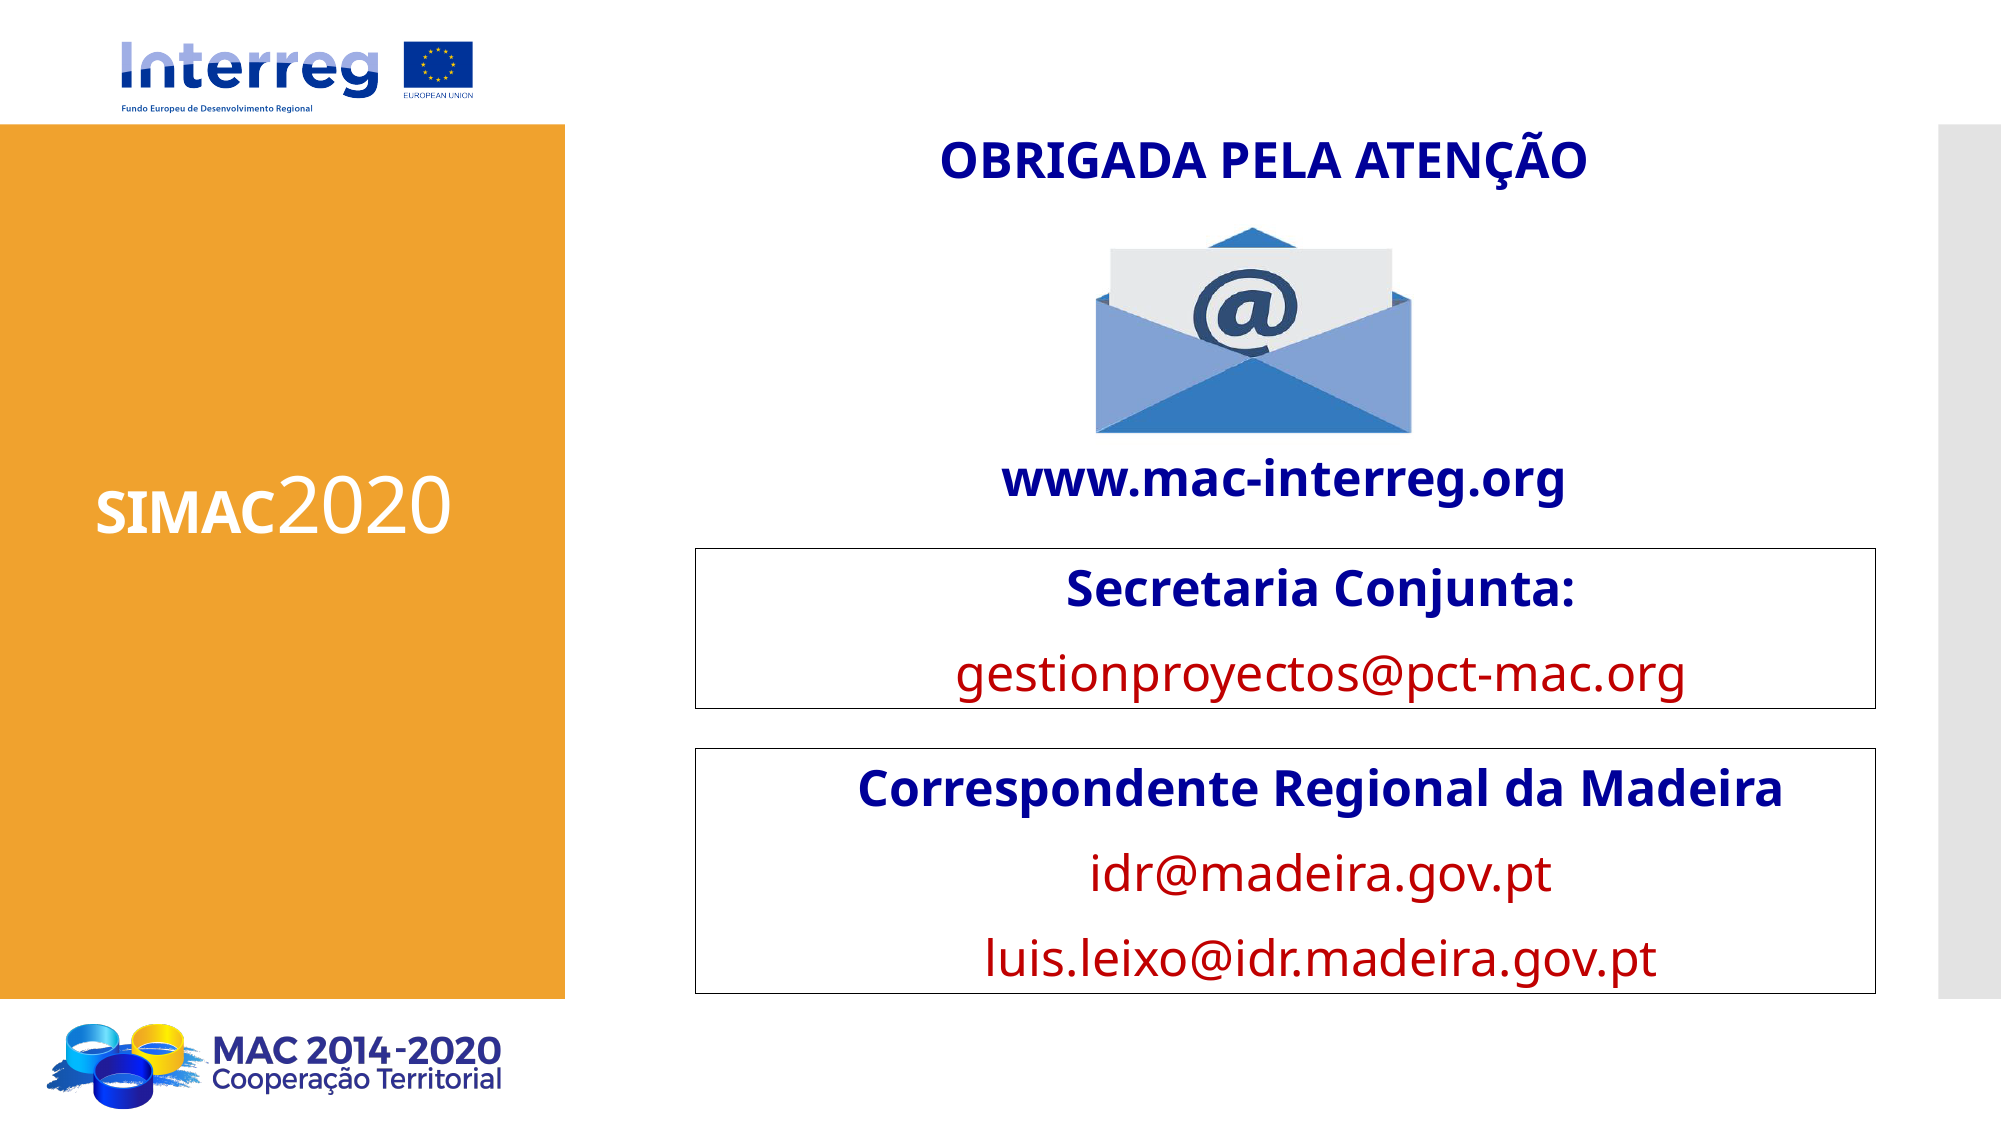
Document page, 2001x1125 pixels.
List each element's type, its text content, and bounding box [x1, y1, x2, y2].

text_box www.mac-interreg.org [839, 439, 1582, 514]
title SIMAC2020 [41, 313, 507, 704]
picture [86, 6, 507, 122]
text_box Secretaria Conjunta: gestionproyectos@pct-mac.org [695, 548, 1876, 709]
text_box Correspondente Regional da Madeira idr@madeira.gov.pt luis.leixo@idr.madeira.gov.pt [695, 748, 1876, 994]
picture [1095, 212, 1424, 445]
picture [22, 999, 529, 1124]
text_box OBRIGADA PELA ATENÇÃO [627, 121, 1755, 196]
text_box [66, 212, 532, 603]
